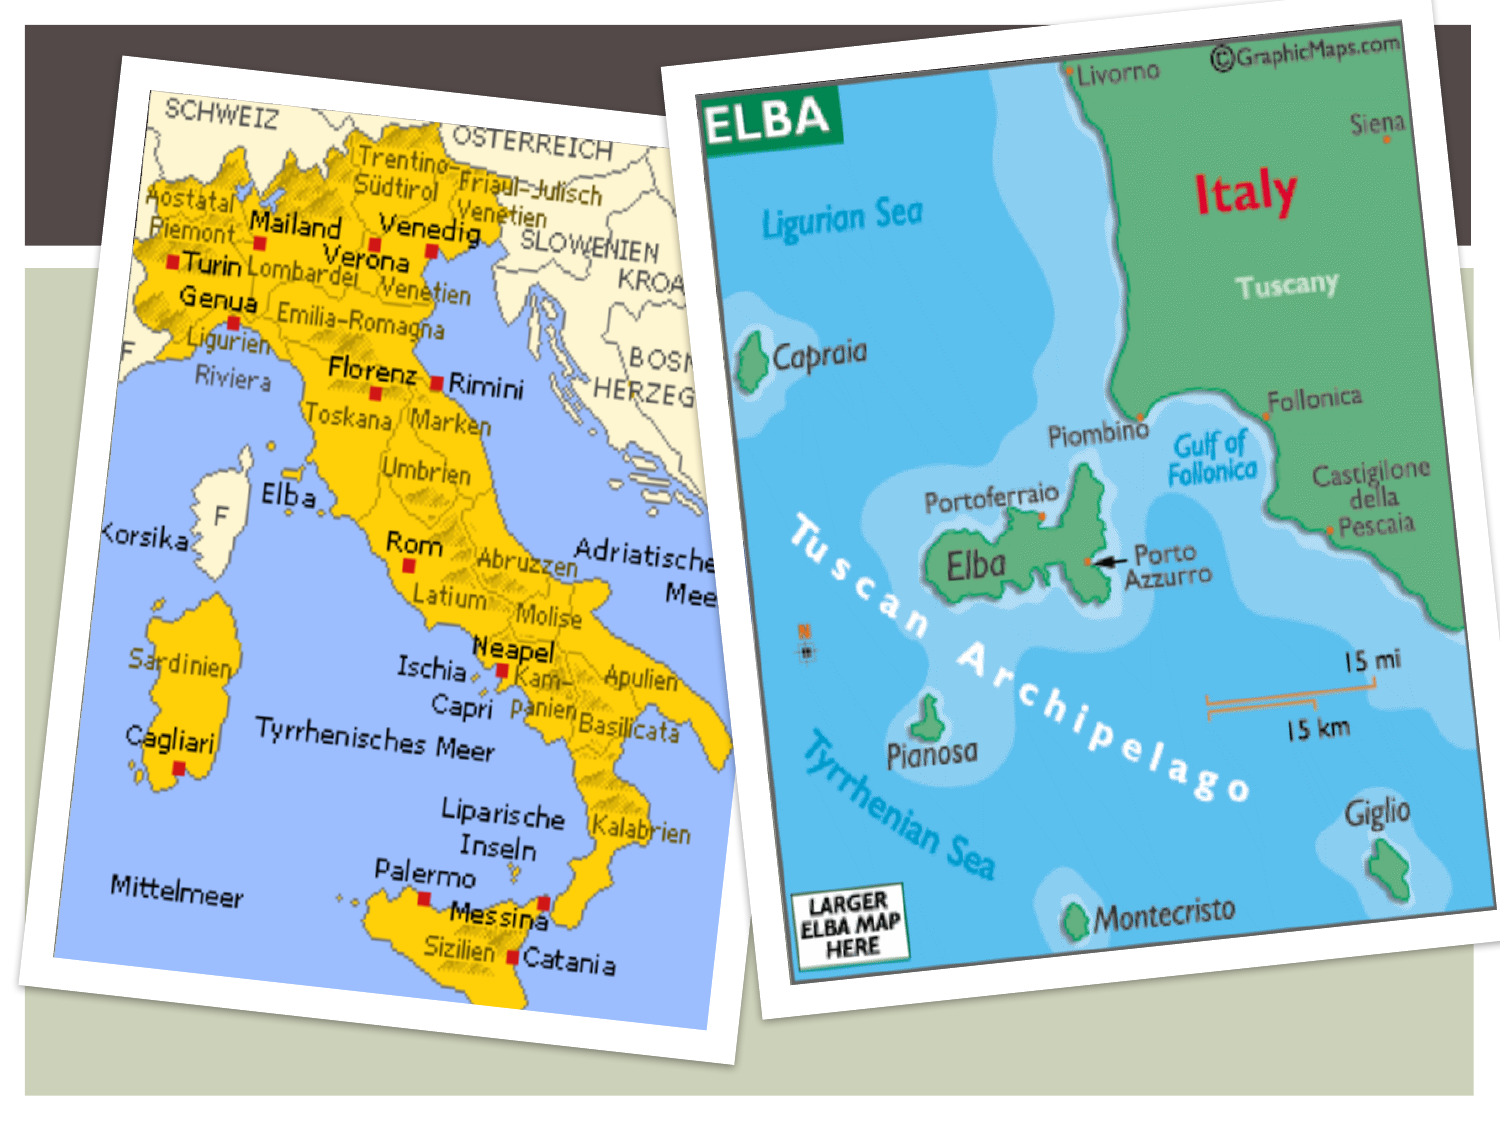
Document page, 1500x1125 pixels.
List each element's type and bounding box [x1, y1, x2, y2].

picture [55, 21, 1496, 1030]
